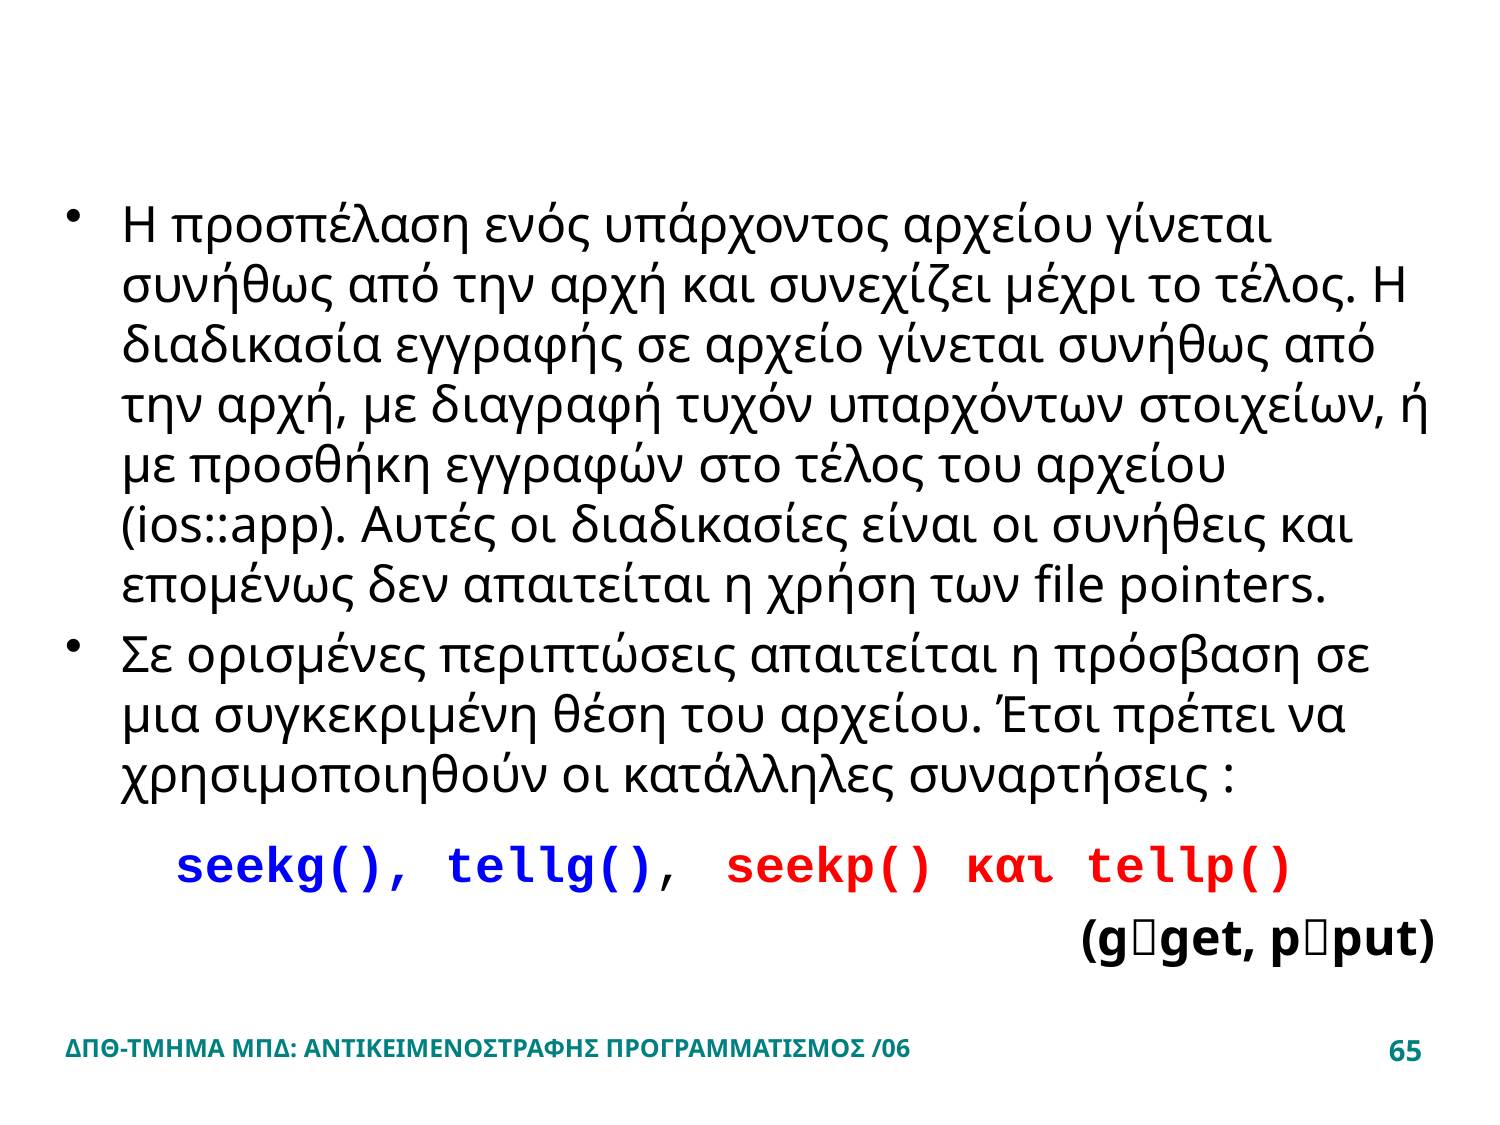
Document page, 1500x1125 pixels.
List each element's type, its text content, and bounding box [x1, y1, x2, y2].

footer ΔΠΘ-ΤΜΗΜΑ ΜΠΔ: ΑΝΤΙΚΕΙΜΕΝΟΣΤΡΑΦΗΣ ΠΡΟΓΡΑΜΜΑΤΙΣΜΟΣ /06 [49, 1024, 1213, 1101]
list Η προσπέλαση ενός υπάρχοντος αρχείου γίνεται συνήθως από την αρχή και συνεχίζει μέχρι το τέλος. Η διαδικασία εγγραφής σε αρχείο γίνεται συνήθως από την αρχή, με διαγραφή τυχόν υπαρχόντων στοιχείων, ή με προσθήκη εγγραφών στο τέλος του αρχείου (ios::app). Αυτές οι διαδικασίες είναι οι συνήθεις και επομένως δεν απαιτείται η χρήση των file pointers. Σε ορισμένες περιπτώσεις απαιτείται η πρόσβαση σε μια συγκεκριμένη θέση του αρχείου. Έτσι πρέπει να χρησιμοποιηθούν οι κατάλληλες συναρτήσεις : seekg(), tellg(), seekp() και tellp() (gget, pput) [50, 184, 1450, 1000]
slide_number 65 [1249, 1024, 1438, 1101]
